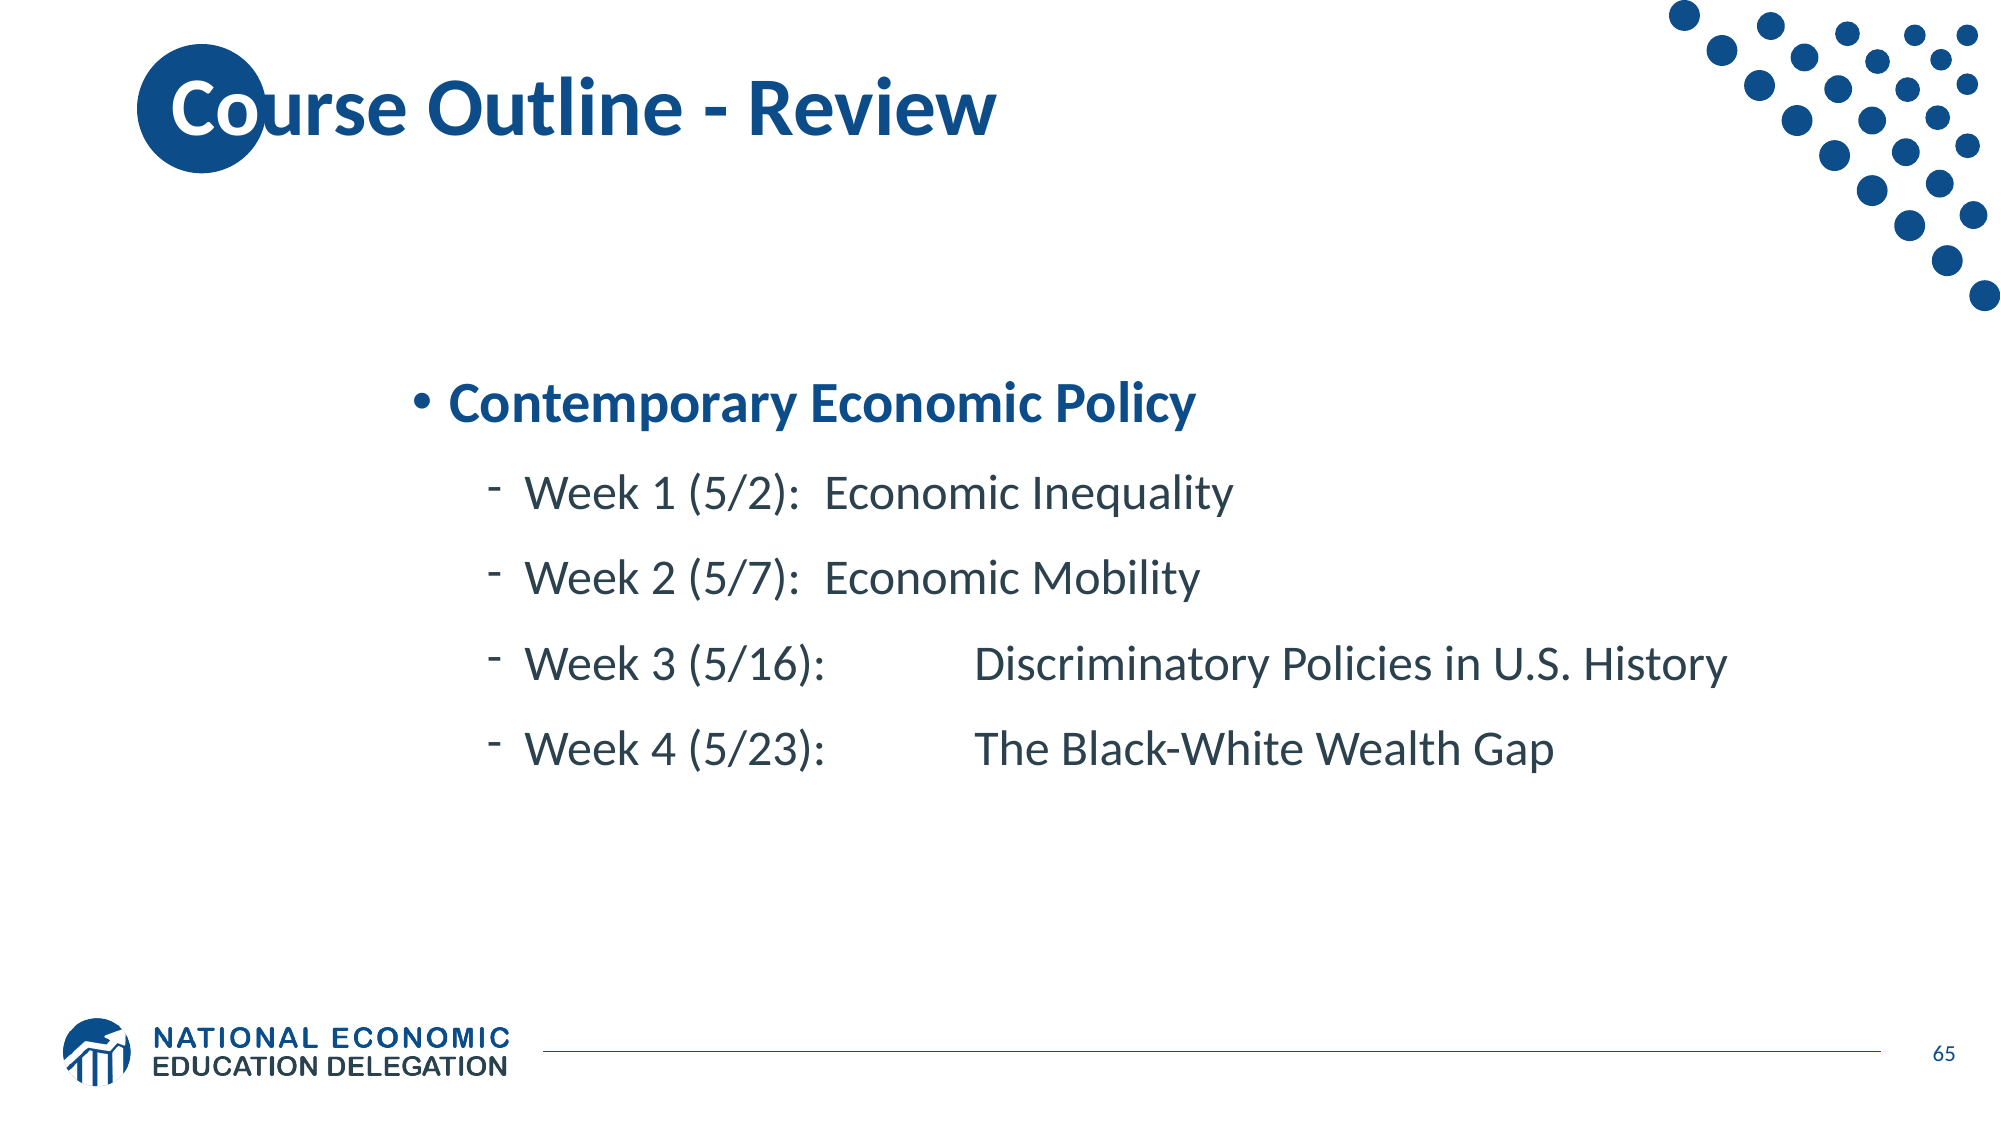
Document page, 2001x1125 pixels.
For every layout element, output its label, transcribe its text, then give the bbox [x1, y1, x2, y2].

slide_number 65 [1521, 1022, 1972, 1082]
picture [55, 1013, 520, 1091]
title Course Outline - Review [137, 0, 1863, 218]
list Contemporary Economic Policy Week 1 (5/2): Economic Inequality Week 2 (5/7): Economic Mobility Week 3 (5/16): Discriminatory Policies in U.S. History Week 4 (5/23): The Black-White Wealth Gap [396, 217, 1747, 932]
